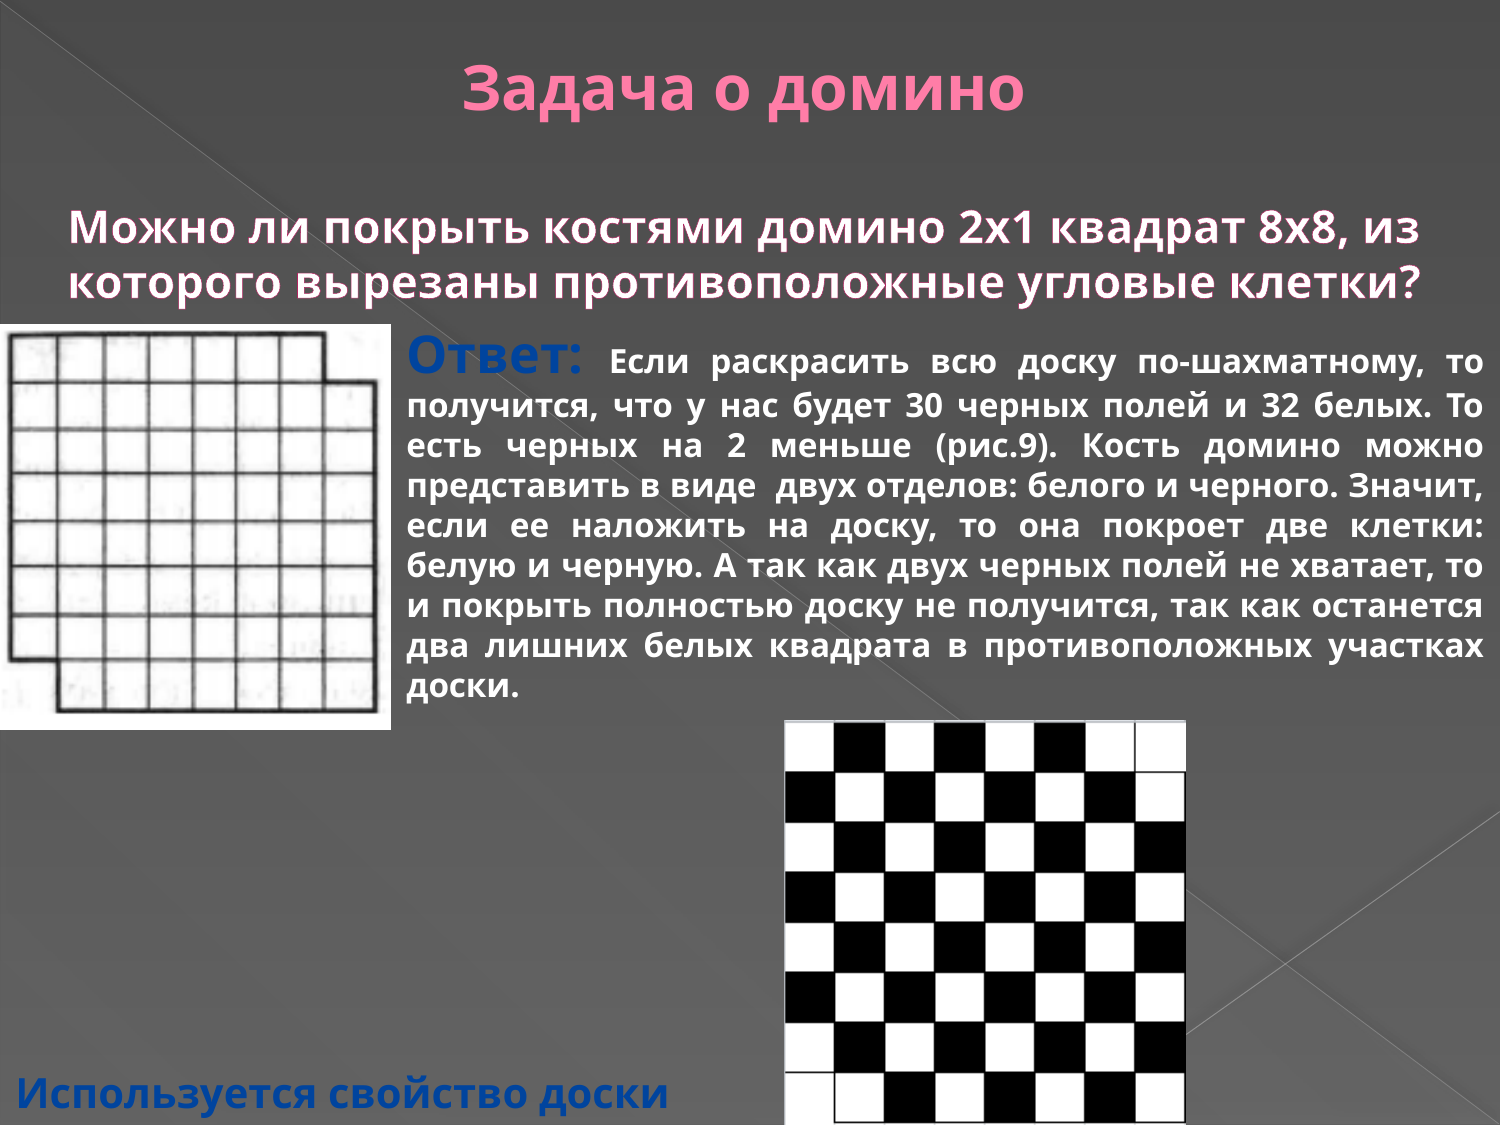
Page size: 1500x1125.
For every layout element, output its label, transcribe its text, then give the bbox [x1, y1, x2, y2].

picture [0, 324, 391, 730]
text_box Ответ: Если раскрасить всю доску по-шахматному, то получится, что у нас будет 30 черных полей и 32 белых. То есть черных на 2 меньше (рис.9). Кость домино можно представить в виде двух отделов: белого и черного. Значит, если ее наложить на доску, то она покроет две клетки: белую и черную. А так как двух черных полей не хватает, то и покрыть полностью доску не получится, так как останется два лишних белых квадрата в противоположных участках доски. [391, 314, 1500, 774]
picture [783, 719, 1187, 1125]
text_box Используется свойство доски [0, 1059, 781, 1125]
title Задача о домино Можно ли покрыть костями домино 2x1 квадрат 8x8, из которого вырезаны противоположные угловые клетки? [0, 19, 1492, 314]
